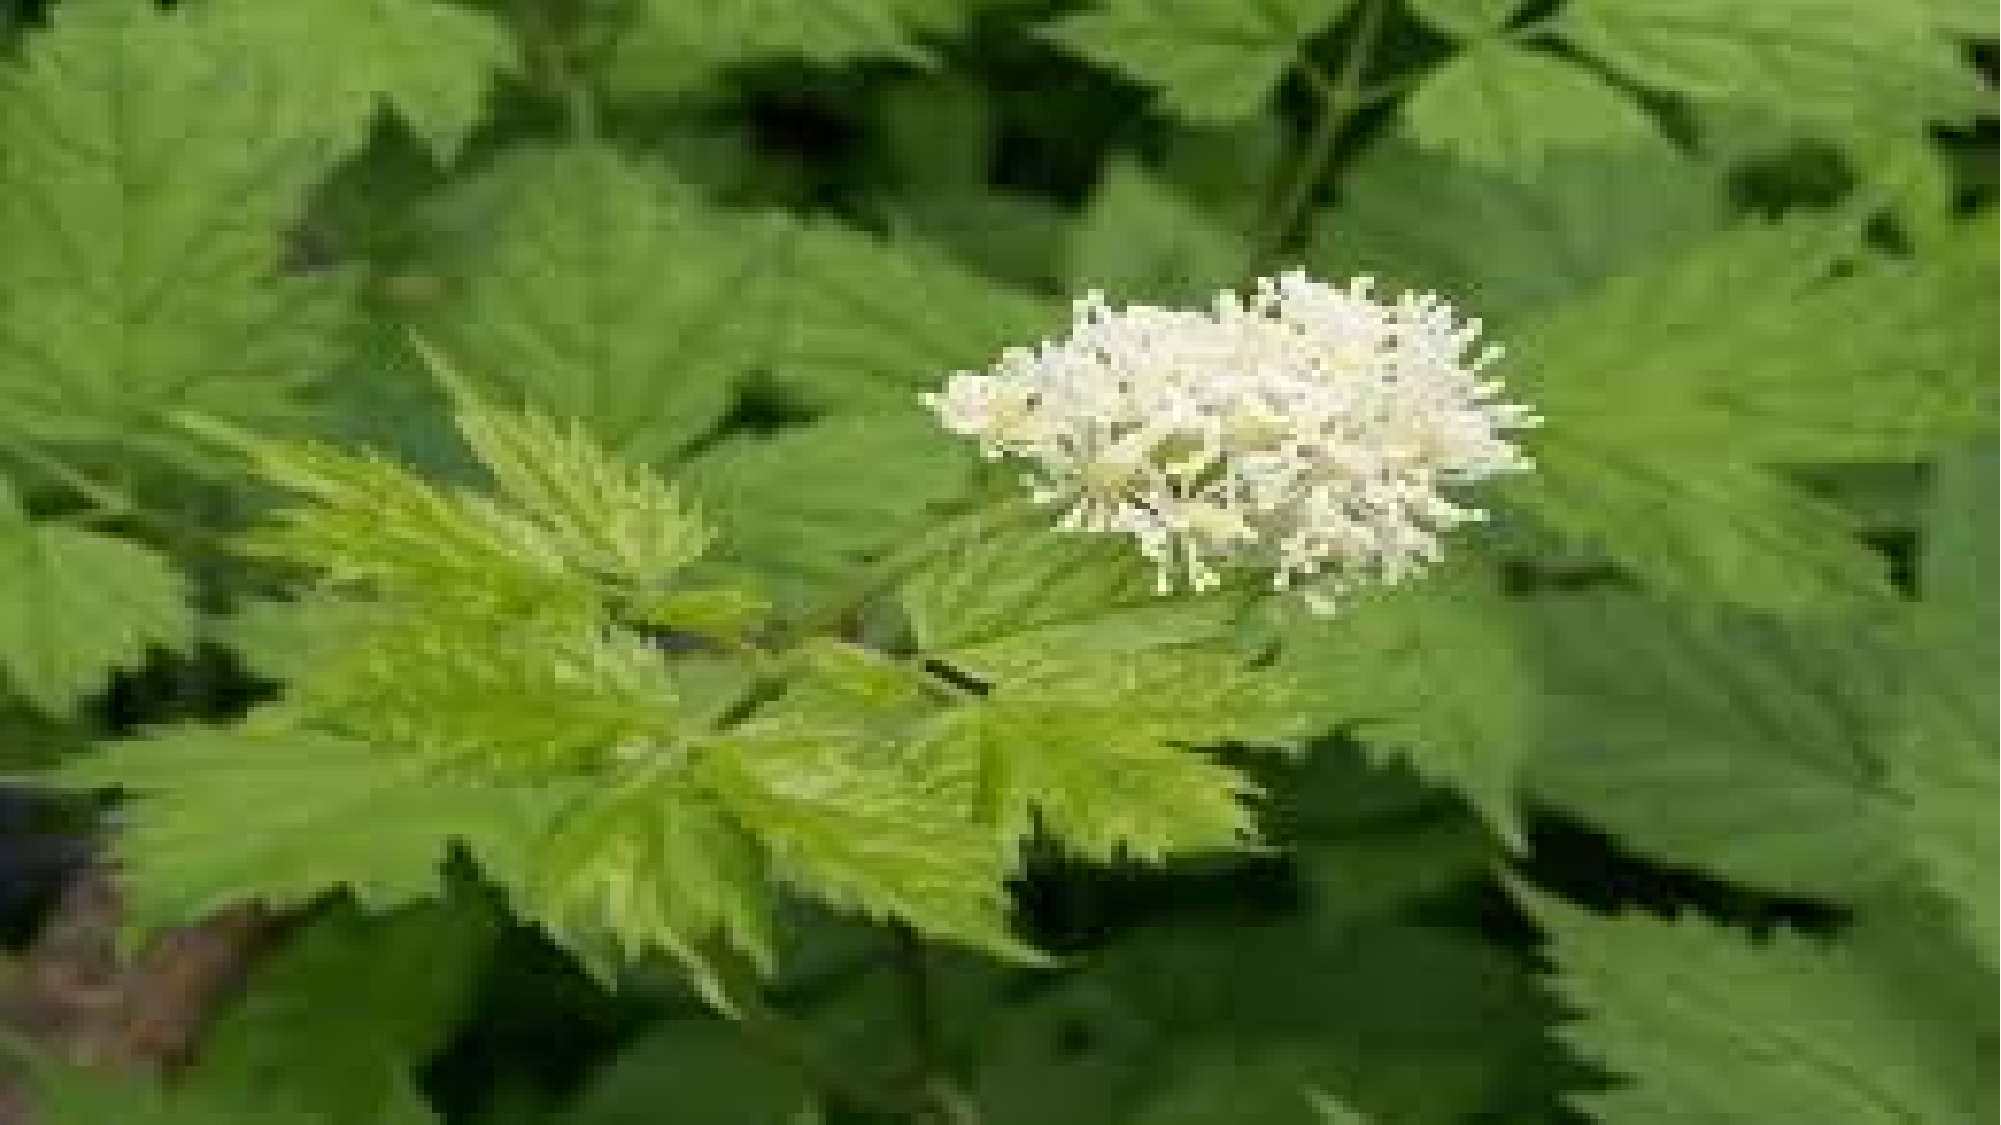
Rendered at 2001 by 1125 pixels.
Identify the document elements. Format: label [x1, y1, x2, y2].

list [0, 0, 2000, 1125]
